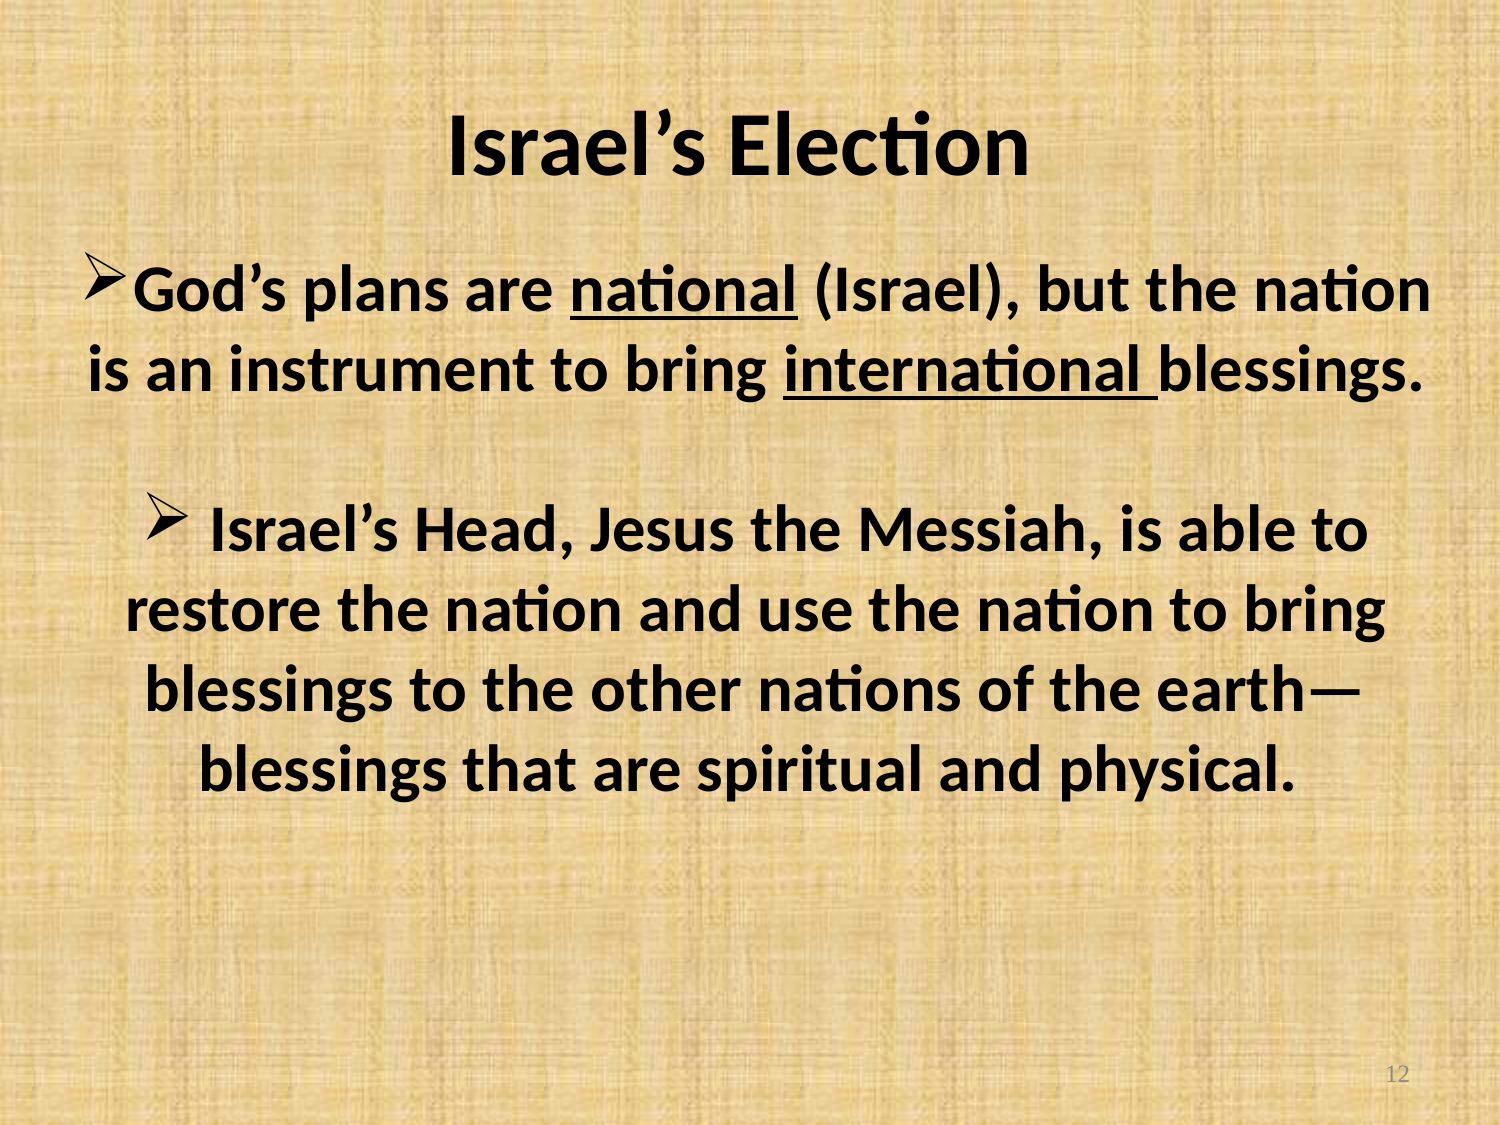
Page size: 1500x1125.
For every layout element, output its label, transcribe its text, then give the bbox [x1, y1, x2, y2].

text_box 12 [1075, 1042, 1425, 1103]
picture [0, 0, 1500, 1125]
text_box God’s plans are national (Israel), but the nation is an instrument to bring international blessings. Israel’s Head, Jesus the Messiah, is able to restore the nation and use the nation to bring blessings to the other nations of the earth—blessings that are spiritual and physical. [37, 237, 1475, 980]
text_box Israel’s Election [75, 44, 1425, 233]
